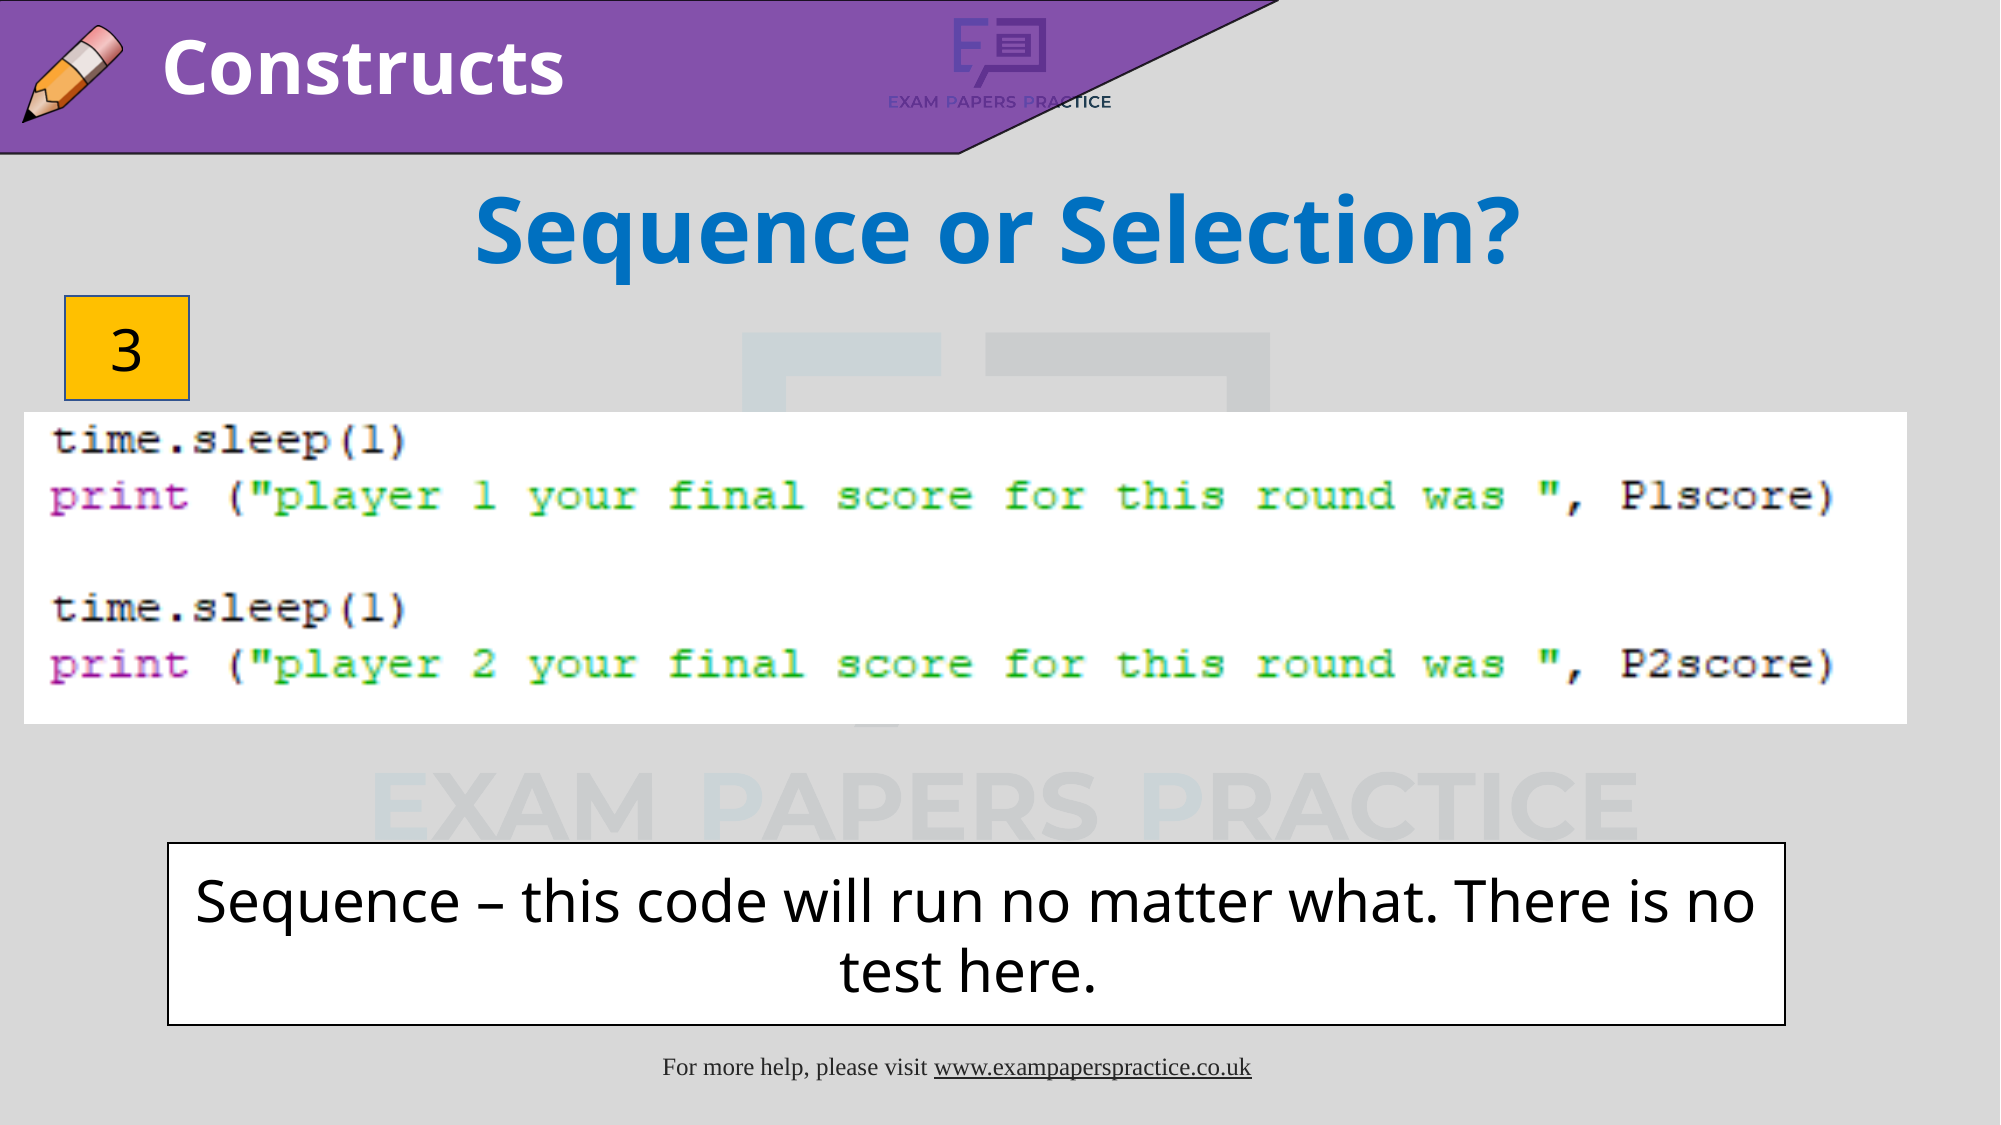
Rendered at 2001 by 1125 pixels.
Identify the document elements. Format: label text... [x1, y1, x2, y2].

list Constructs [146, 22, 960, 134]
picture [22, 25, 123, 123]
list Sequence or Selection? [22, 176, 1974, 1120]
text_box 3 [64, 295, 190, 401]
text_box Sequence – this code will run no matter what. There is no test here. [167, 842, 1786, 1026]
picture [24, 412, 1907, 724]
